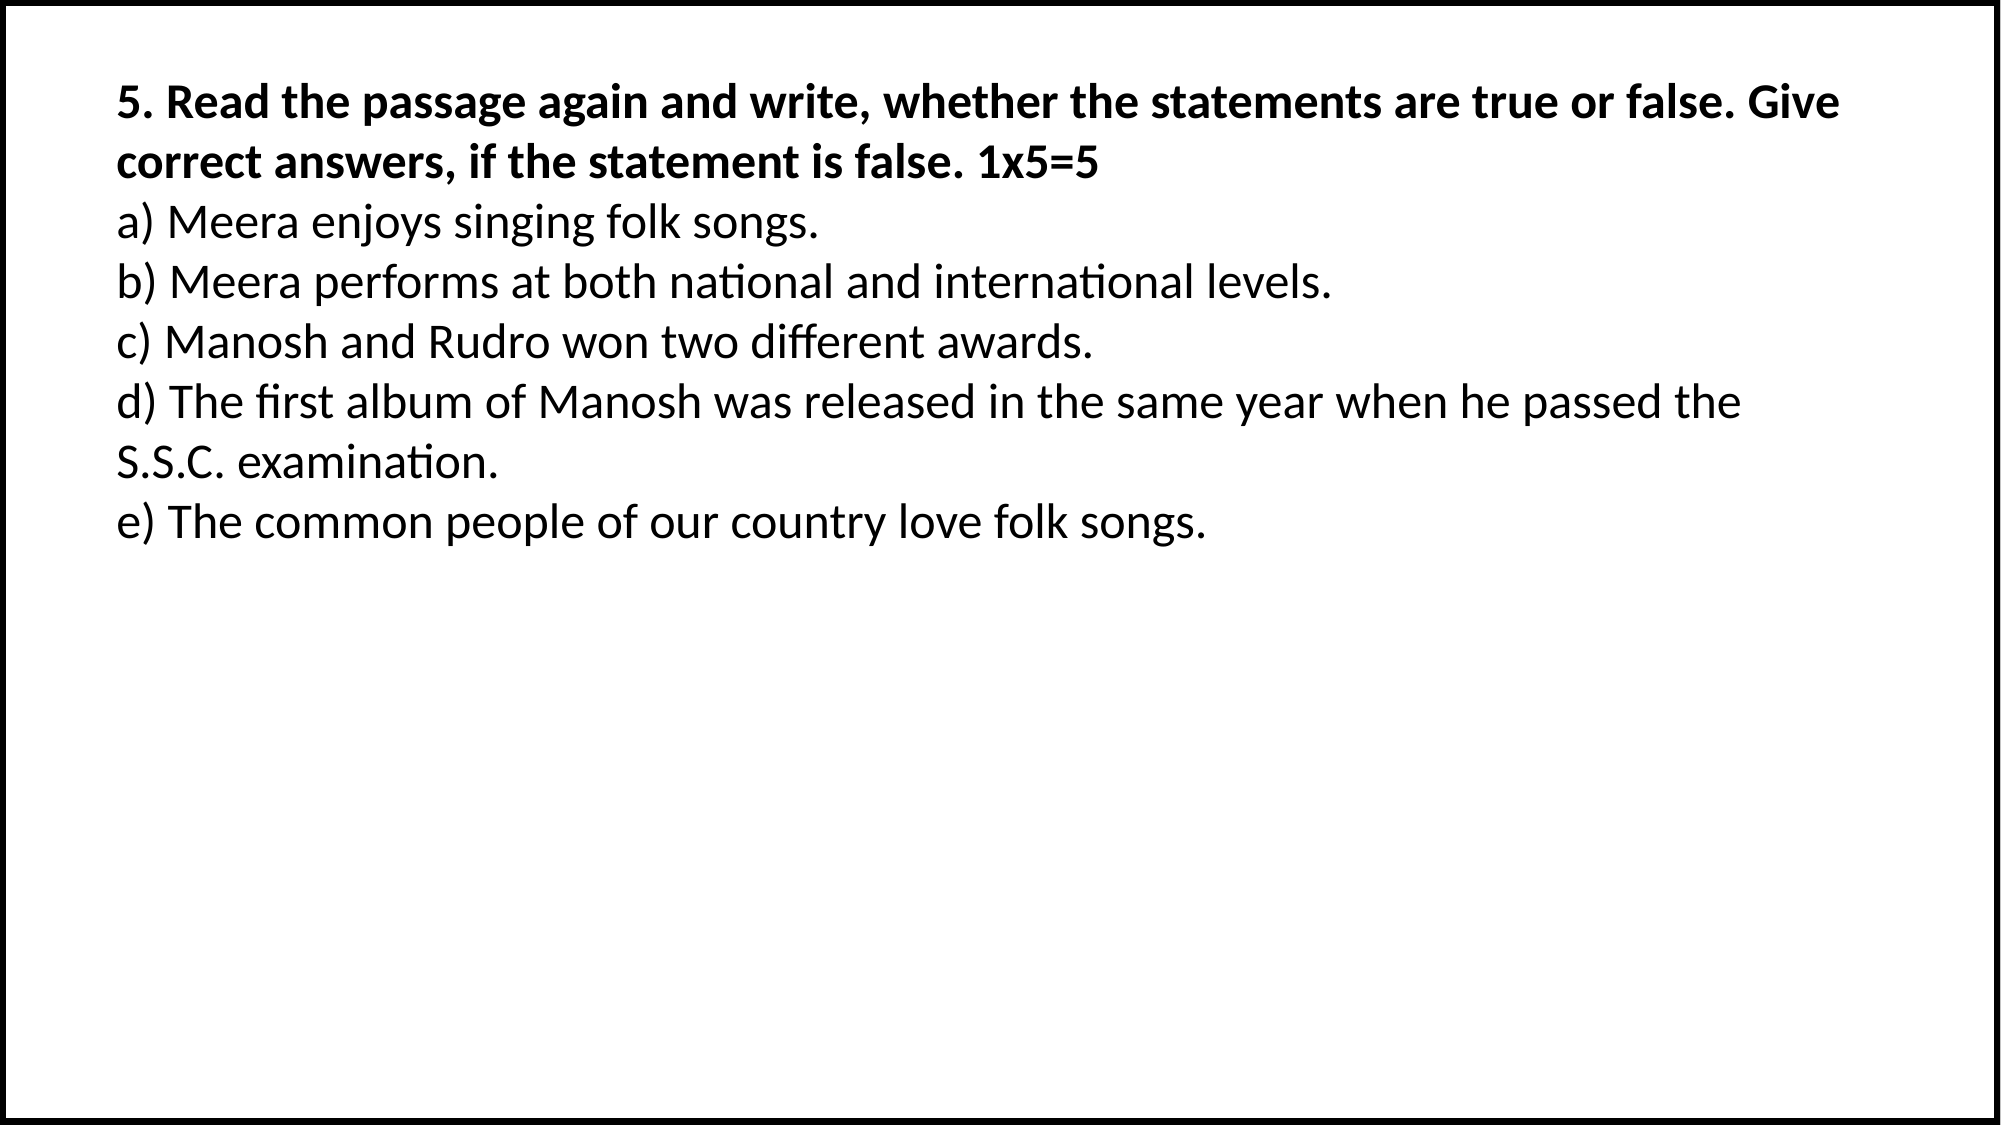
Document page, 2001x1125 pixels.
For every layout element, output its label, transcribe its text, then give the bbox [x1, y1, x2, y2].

text_box 5. Read the passage again and write, whether the statements are true or false. Give correct answers, if the statement is false. 1x5=5 a) Meera enjoys singing folk songs. b) Meera performs at both national and international levels. c) Manosh and Rudro won two different awards. d) The first album of Manosh was released in the same year when he passed the S.S.C. examination. e) The common people of our country love folk songs. [101, 61, 1869, 557]
